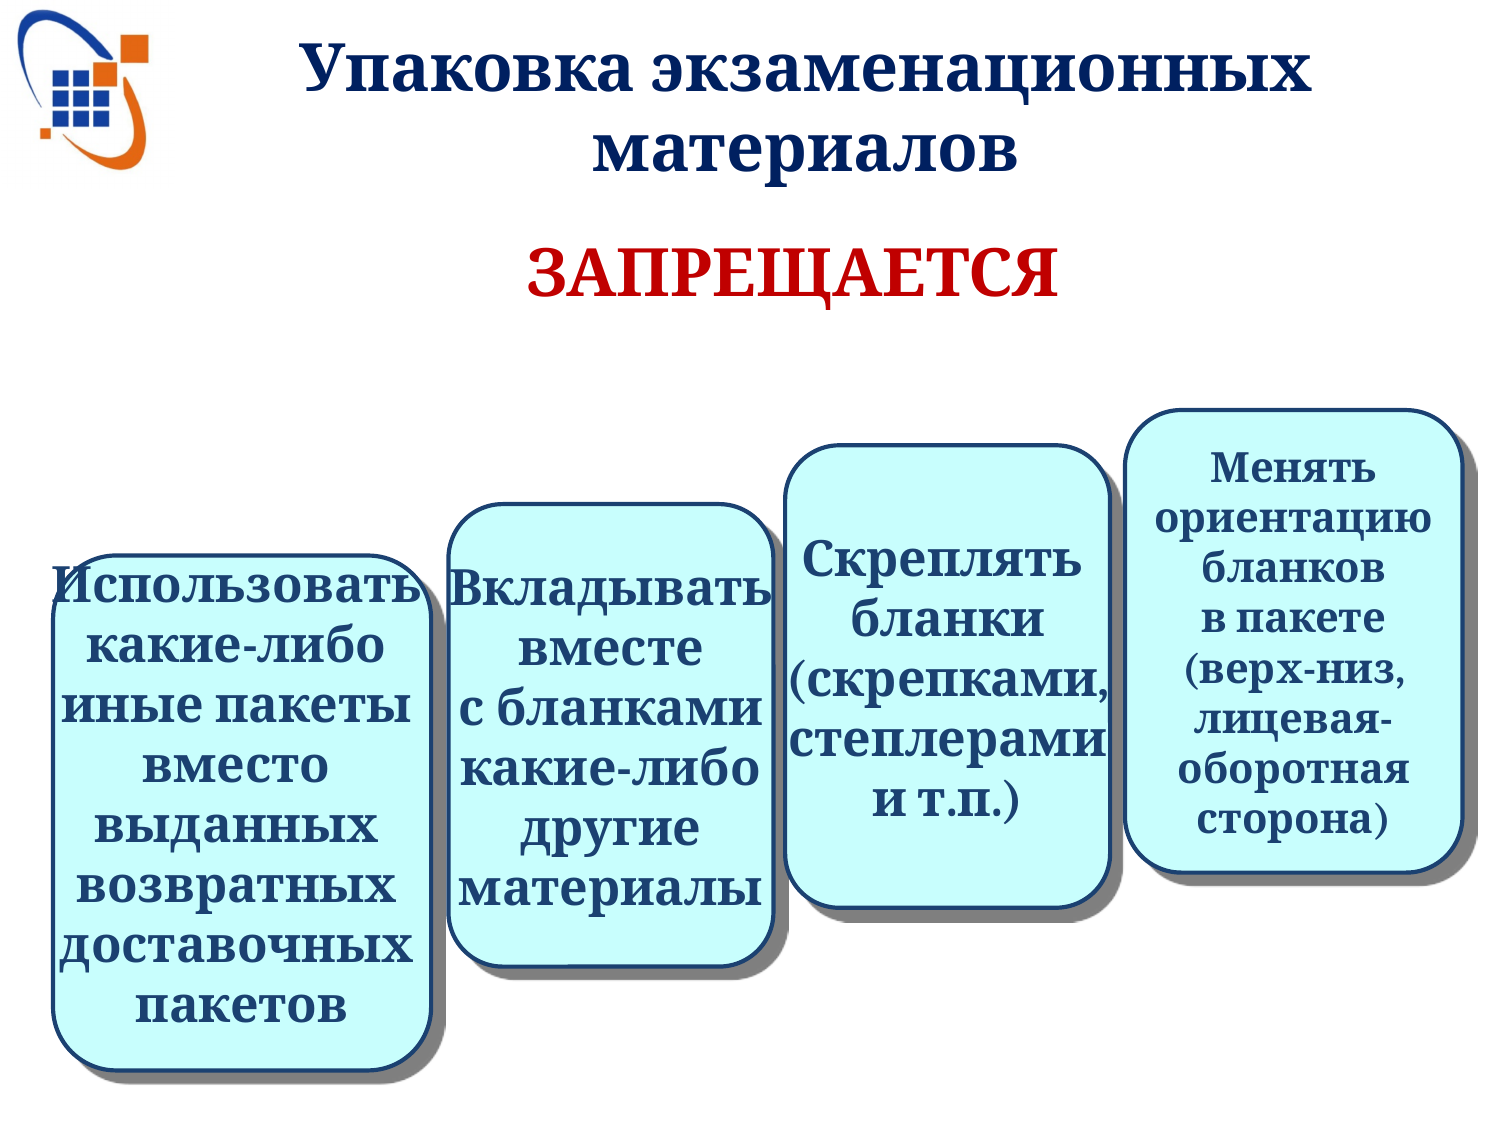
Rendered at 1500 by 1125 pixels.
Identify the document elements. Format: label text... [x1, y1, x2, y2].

text_box Вкладывать вместе с бланками какие-либо другие материалы [448, 504, 774, 967]
text_box Упаковка экзаменационных материалов [114, 35, 1499, 174]
text_box Использовать какие-либо иные пакеты вместо выданных возвратных доставочных пакетов [53, 555, 432, 1071]
text_box ЗАПРЕЩАЕТСЯ [476, 234, 1111, 306]
text_box Менять ориентацию бланков в пакете (верх-низ, лицевая- оборотная сторона) [1124, 410, 1463, 873]
text_box Скреплять бланки (скрепками, степлерами и т.п.) [785, 445, 1111, 908]
picture [13, 12, 163, 177]
